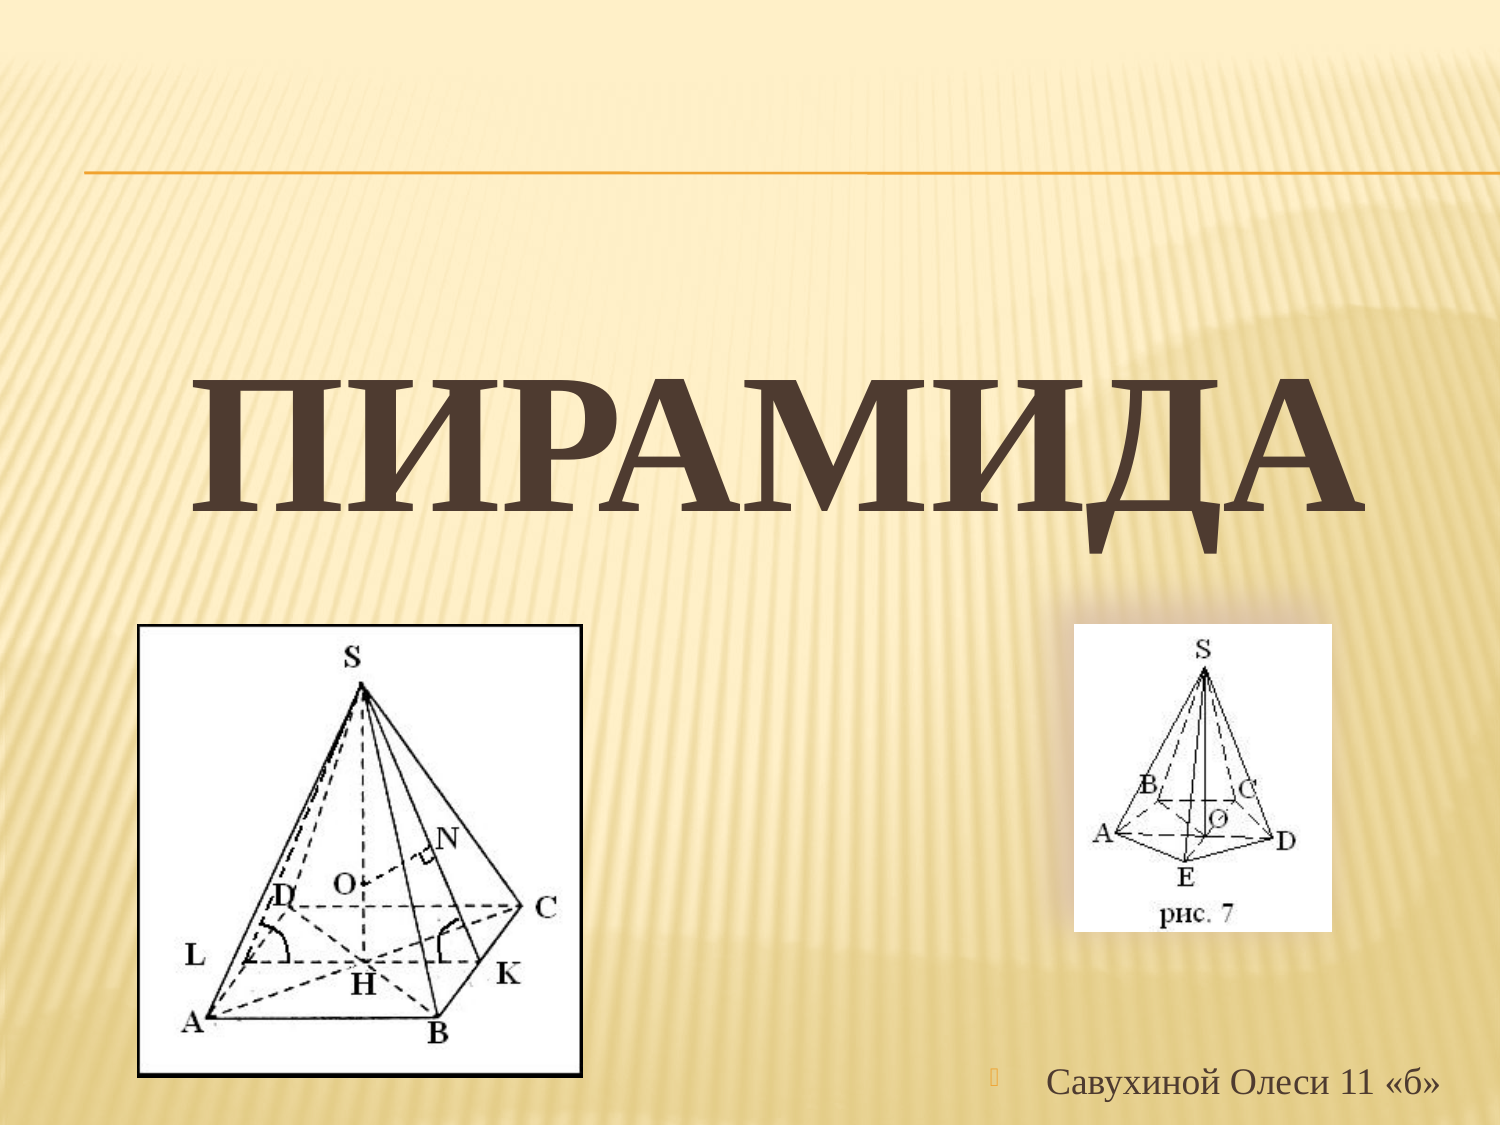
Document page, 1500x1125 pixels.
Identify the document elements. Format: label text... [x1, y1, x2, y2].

picture [1074, 624, 1332, 932]
title Пирамида [174, 324, 1425, 538]
list Савухиной Олеси 11 «б» [975, 1050, 1500, 1125]
picture [137, 624, 584, 1079]
